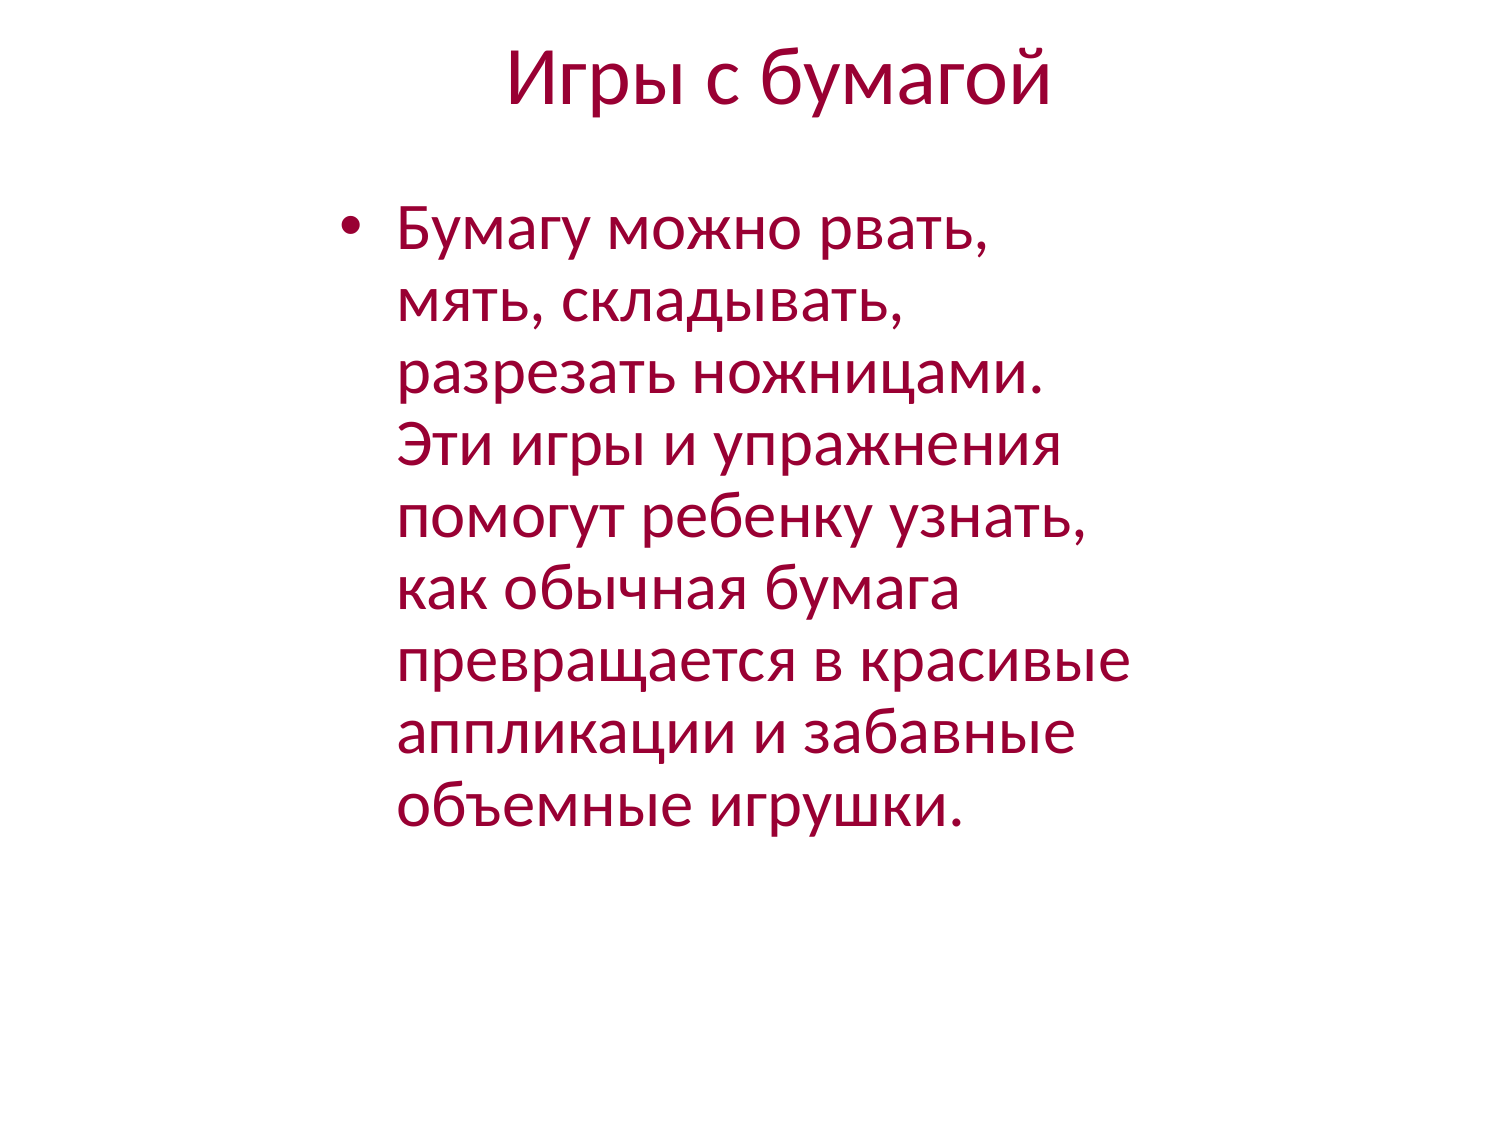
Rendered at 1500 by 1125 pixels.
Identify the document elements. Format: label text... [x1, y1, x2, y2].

title Игры с бумагой [372, 0, 1187, 143]
list Бумагу можно рвать, мять, складывать, разрезать ножницами. Эти игры и упражнения помогут ребенку узнать, как обычная бумага превращается в красивые аппликации и забавные объемные игрушки. [324, 184, 1170, 1059]
